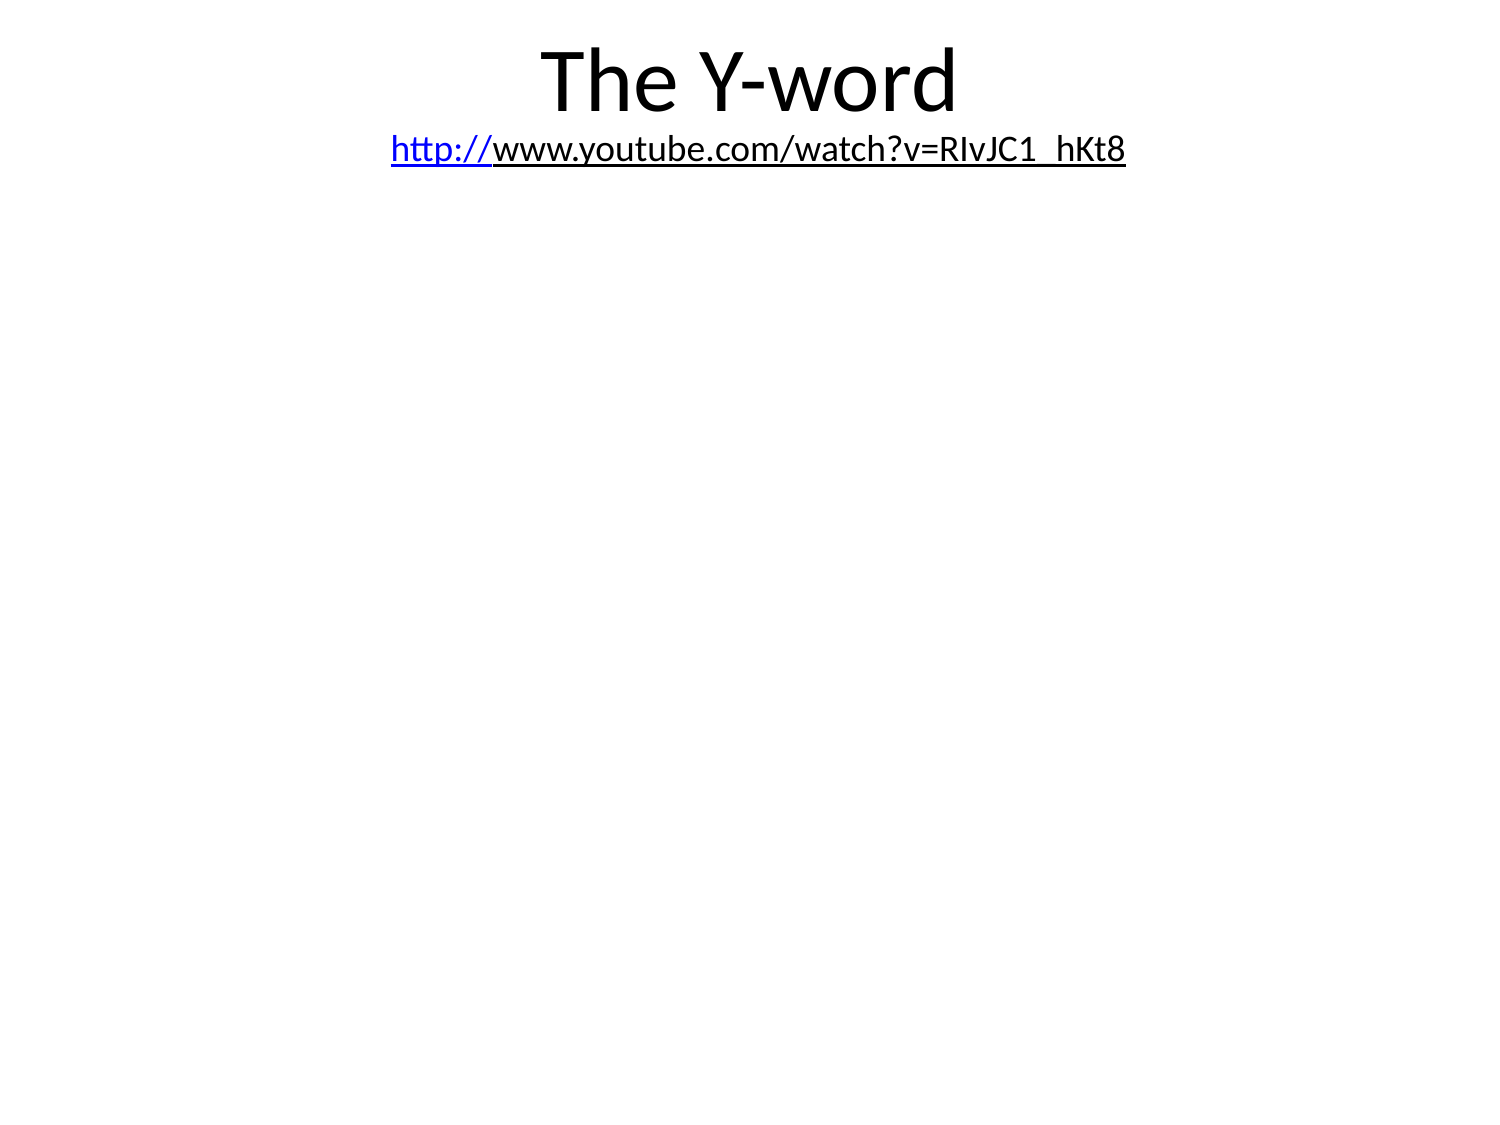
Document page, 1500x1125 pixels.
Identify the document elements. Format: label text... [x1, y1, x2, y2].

title The Y-word [75, 2, 1425, 147]
text_box http://www.youtube.com/watch?v=RIvJC1_hKt8 [375, 116, 1189, 177]
